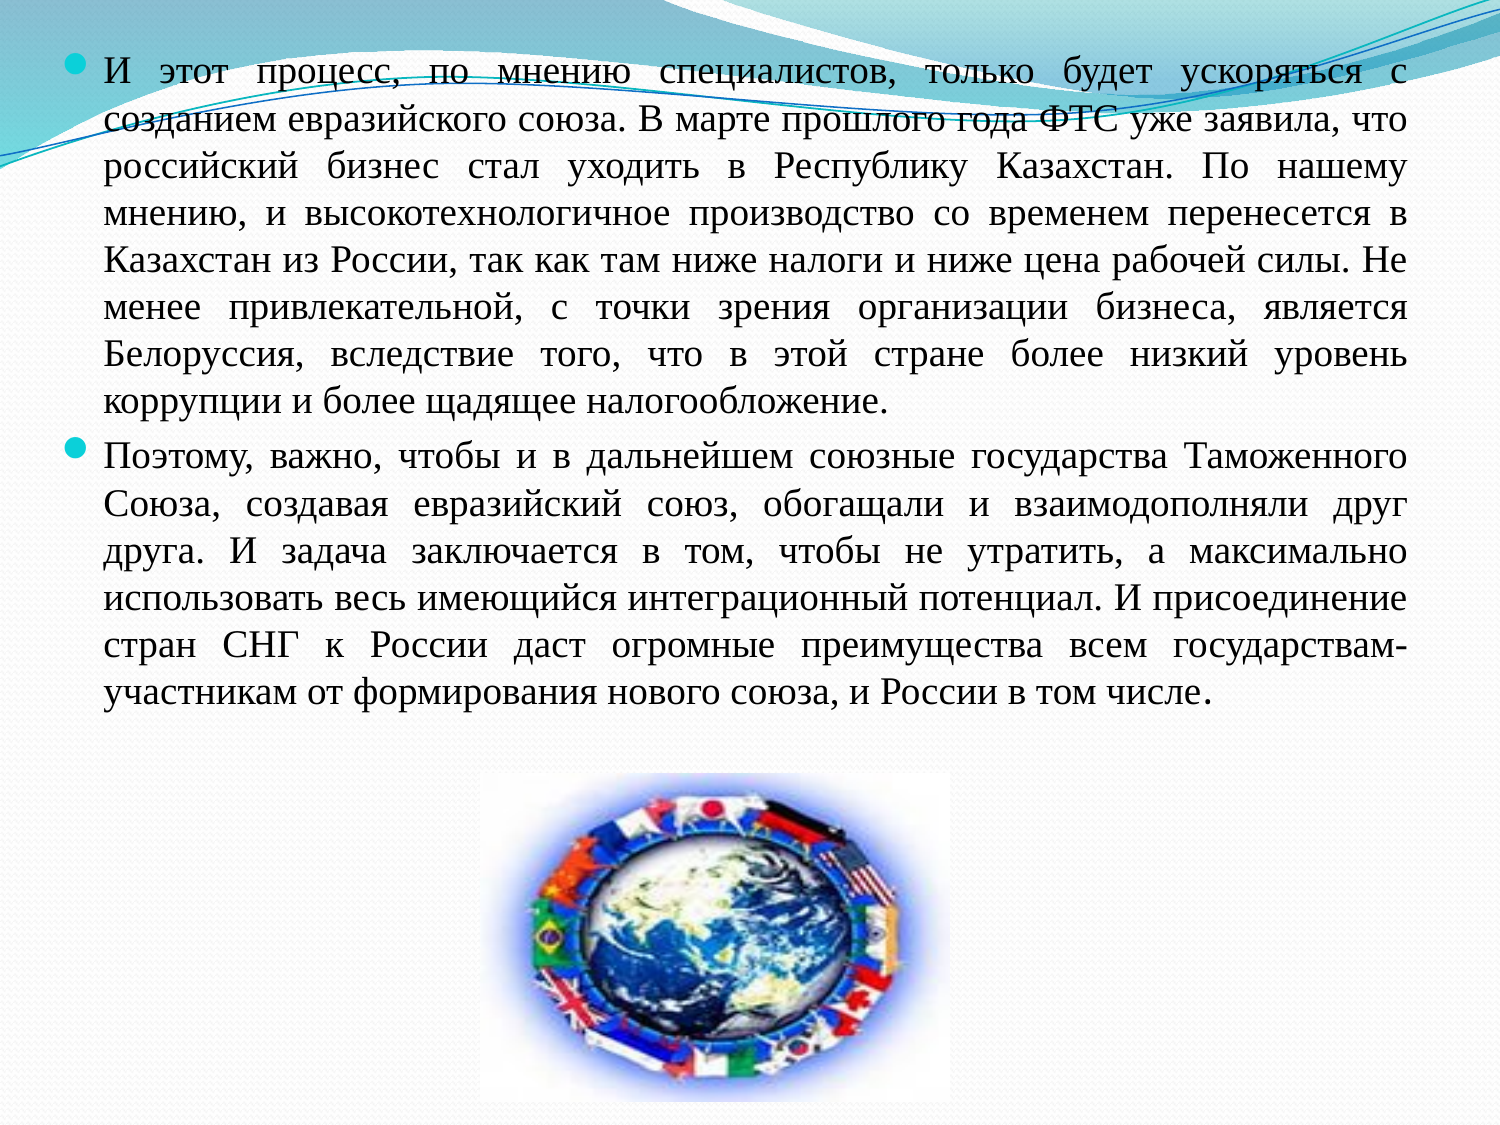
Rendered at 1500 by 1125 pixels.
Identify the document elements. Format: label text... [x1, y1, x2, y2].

picture [480, 773, 950, 1102]
list И этот процесс, по мнению специалистов, только будет ускоряться с созданием евразийского союза. В марте прошлого года ФТС уже заявила, что российский бизнес стал уходить в Республику Казахстан. По нашему мнению, и высокотехнологичное производство со временем перенесется в Казахстан из России, так как там ниже налоги и ниже цена рабочей силы. Не менее привлекательной, с точки зрения организации бизнеса, является Белоруссия, вследствие того, что в этой стране более низкий уровень коррупции и более щадящее налогообложение. Поэтому, важно, чтобы и в дальнейшем союзные государства Таможенного Союза, создавая евразийский союз, обогащали и взаимодополняли друг друга. И задача заключается в том, чтобы не утратить, а максимально использовать весь имеющийся интеграционный потенциал. И присоединение стран СНГ к России даст огромные преимущества всем государствам-участникам от формирования нового союза, и России в том числе. [46, 44, 1425, 750]
